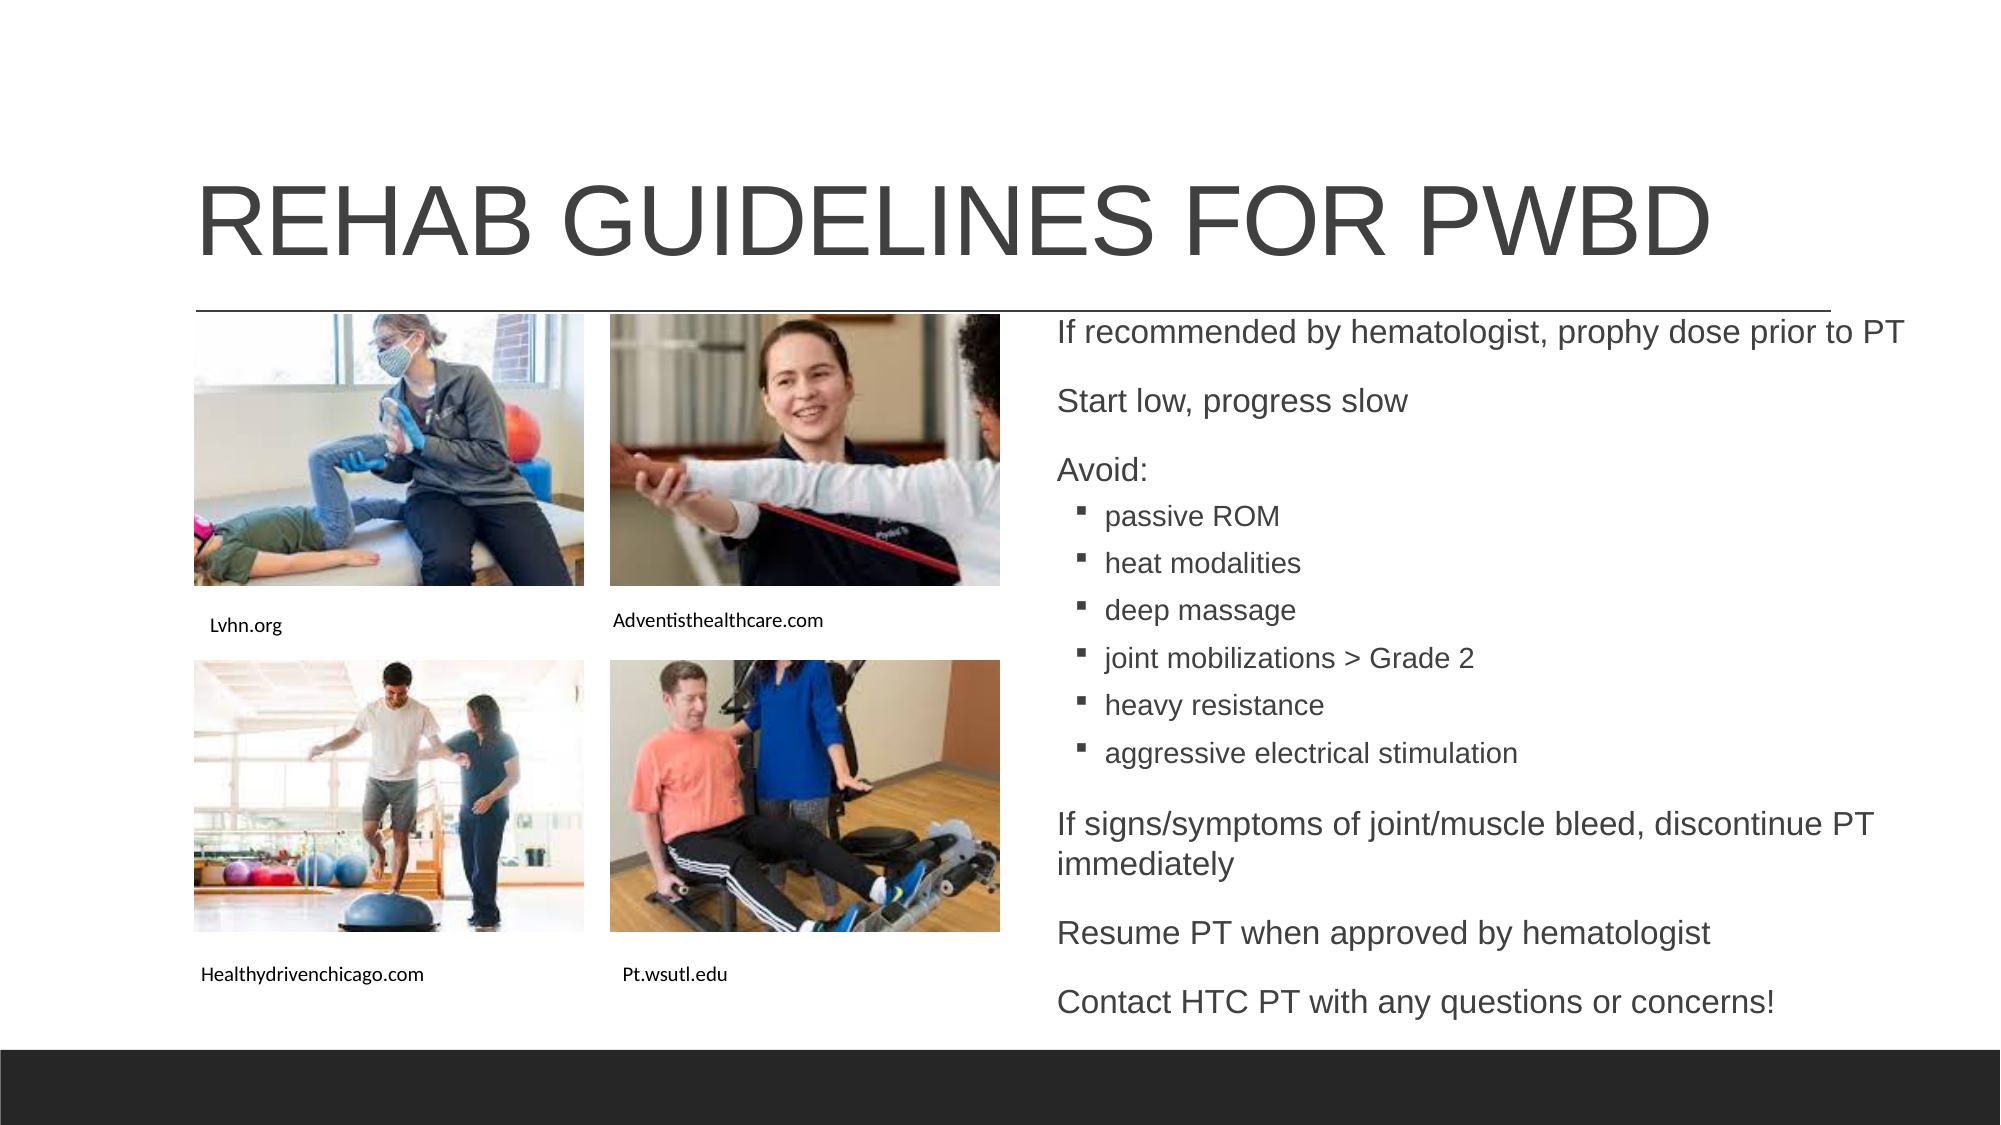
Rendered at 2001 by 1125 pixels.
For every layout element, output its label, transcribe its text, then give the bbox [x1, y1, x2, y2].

picture [609, 313, 1001, 587]
text_box Adventisthealthcare.com [598, 598, 839, 639]
list If recommended by hematologist, prophy dose prior to PT Start low, progress slow Avoid: passive ROM heat modalities deep massage joint mobilizations > Grade 2 heavy resistance aggressive electrical stimulation If signs/symptoms of joint/muscle bleed, discontinue PT immediately Resume PT when approved by hematologist Contact HTC PT with any questions or concerns! [1041, 302, 1926, 963]
picture [609, 659, 1001, 933]
picture [193, 659, 585, 933]
text_box Lvhn.org [195, 604, 298, 644]
picture [193, 313, 585, 587]
text_box Healthydrivenchicago.com [186, 952, 592, 993]
text_box Pt.wsutl.edu [607, 952, 743, 993]
title REHAB GUIDELINES FOR PWBD [180, 47, 1830, 285]
